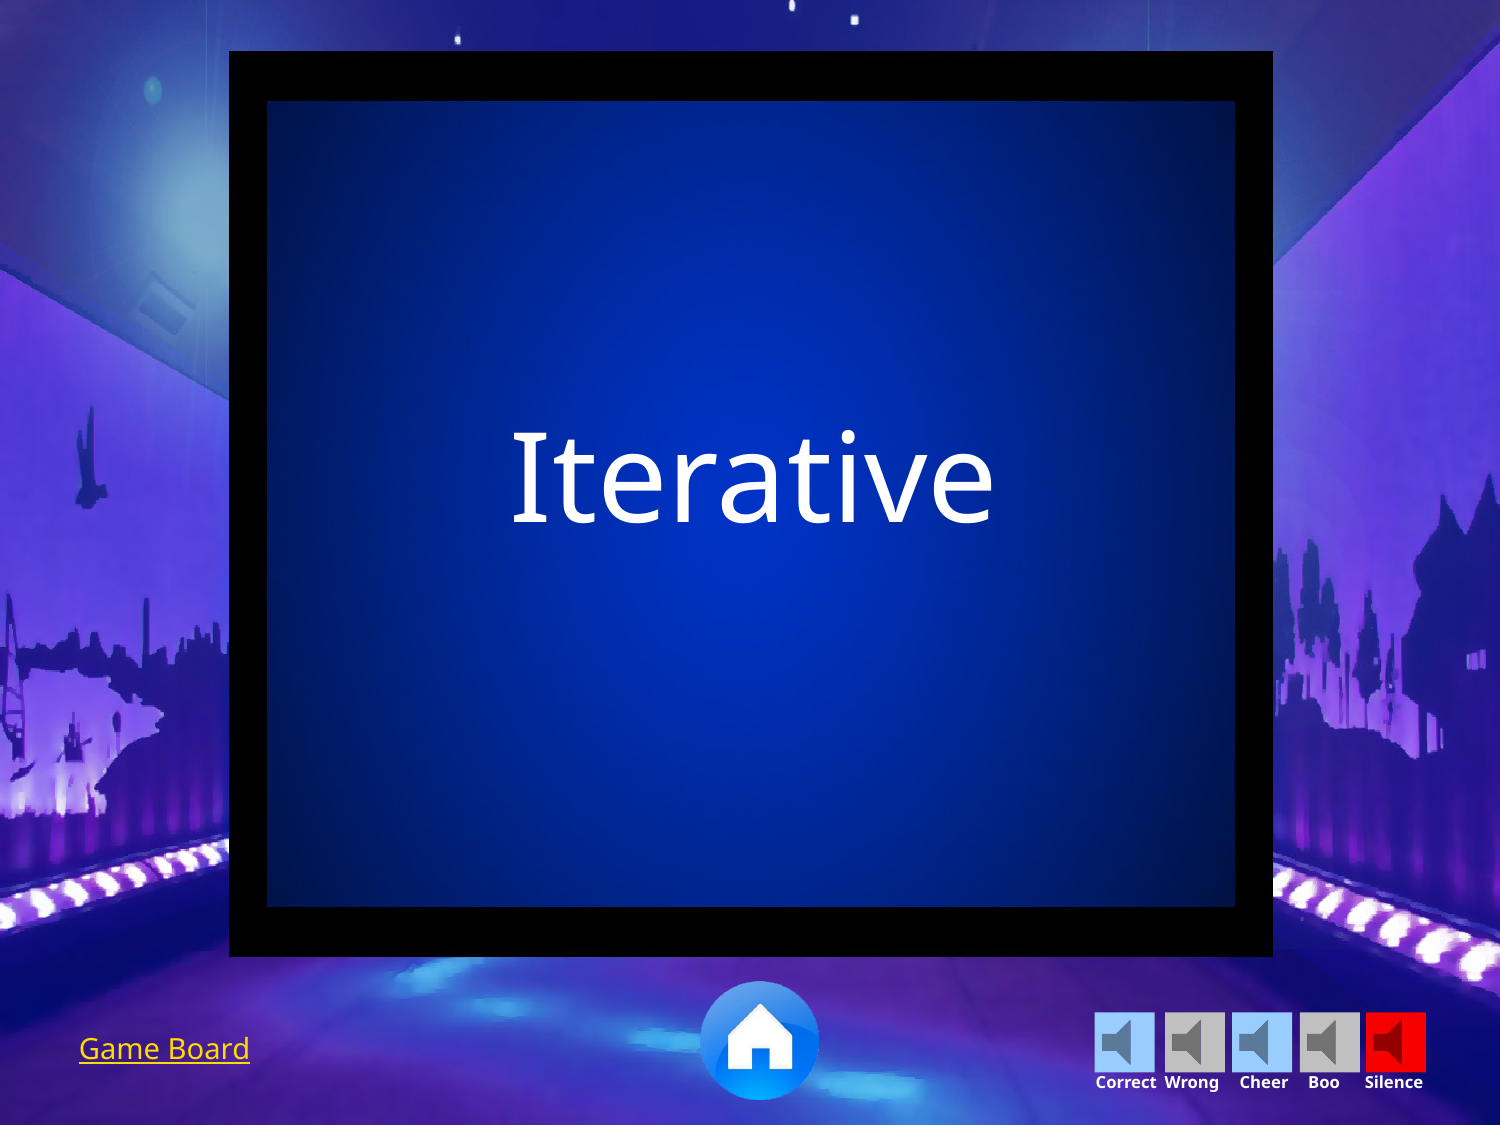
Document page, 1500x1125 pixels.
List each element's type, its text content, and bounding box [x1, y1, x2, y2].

text_box Game Board [63, 1023, 266, 1078]
text_box Iterative [133, 389, 1375, 555]
picture [0, 0, 1500, 1125]
